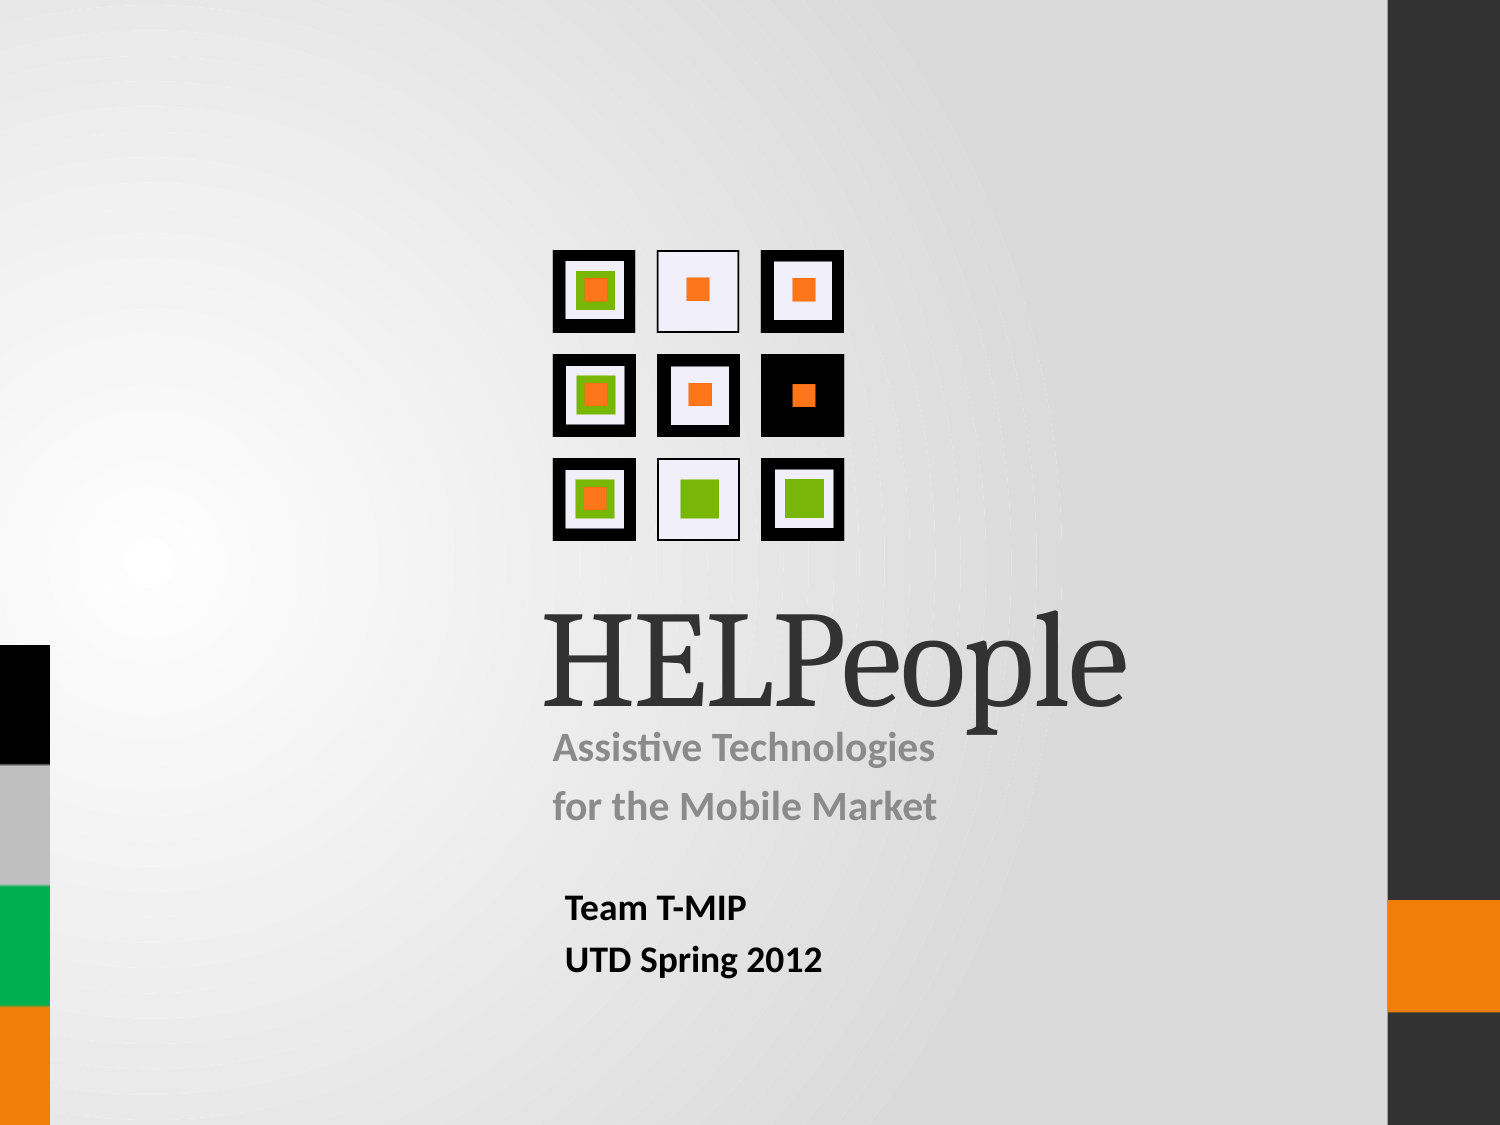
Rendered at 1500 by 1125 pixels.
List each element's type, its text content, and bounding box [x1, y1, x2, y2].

picture [0, 644, 51, 1125]
picture [536, 236, 863, 566]
text_box Team T-MIP UTD Spring 2012 [549, 874, 1093, 1013]
title HELPeople [525, 462, 1244, 742]
subtitle Assistive Technologies for the Mobile Market [537, 712, 1081, 850]
